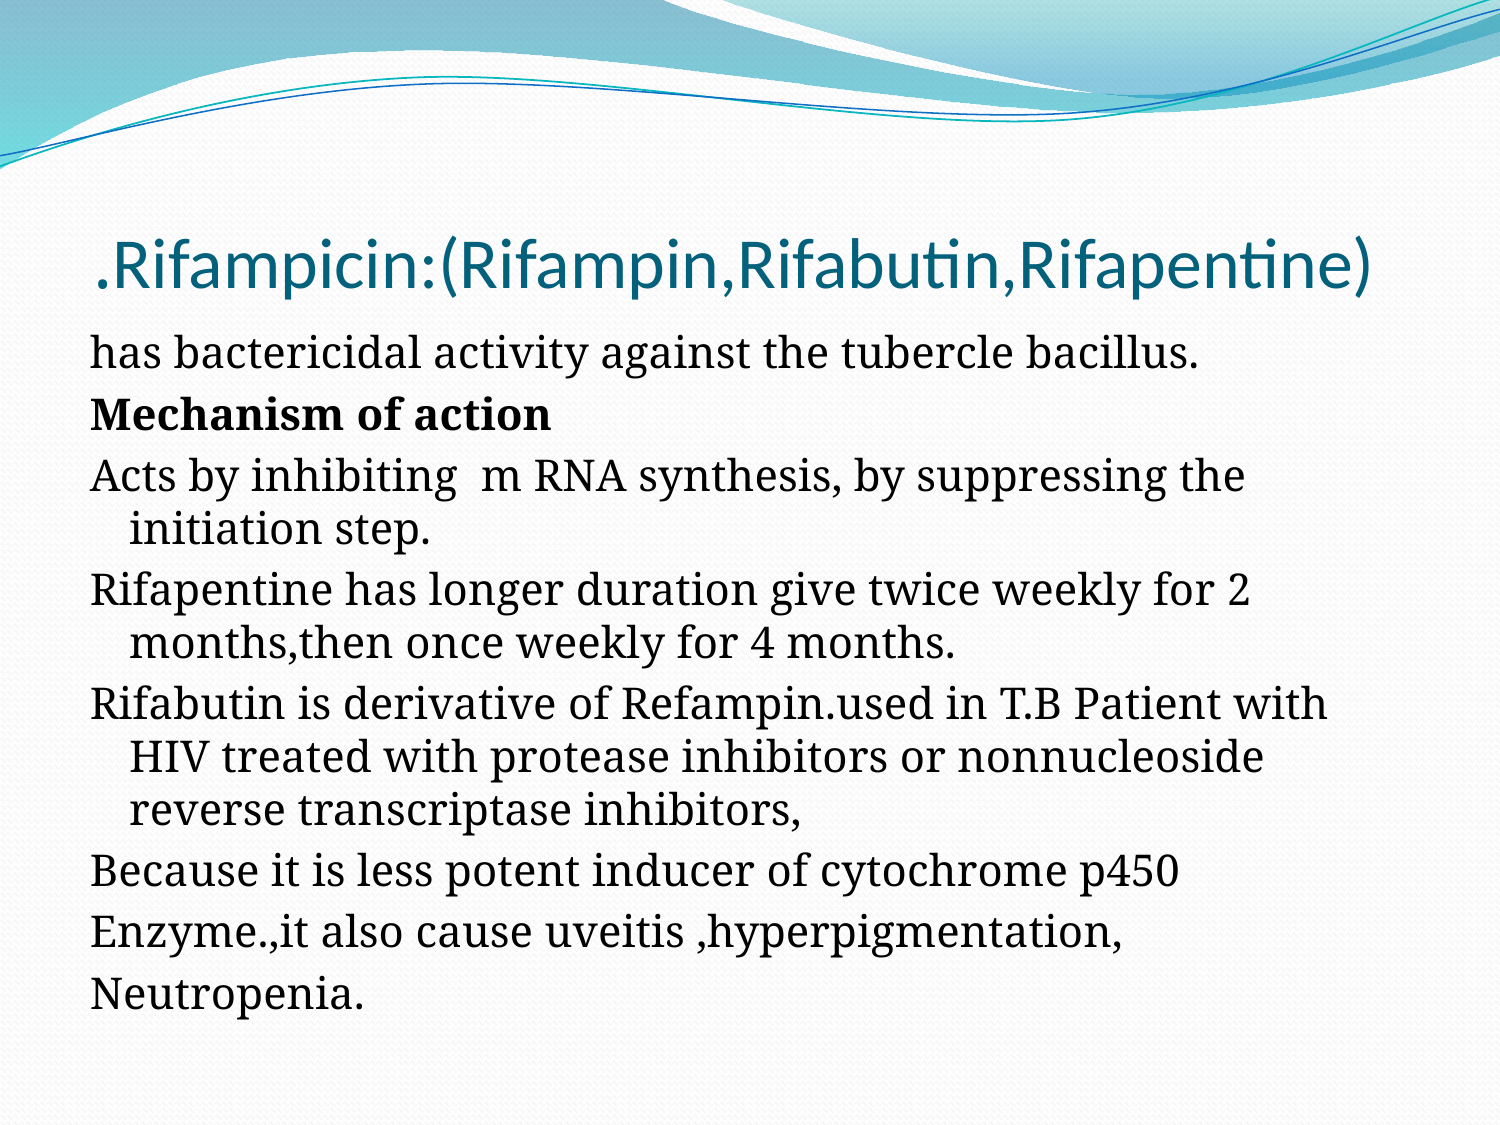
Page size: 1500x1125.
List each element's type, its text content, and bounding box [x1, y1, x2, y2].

title Rifampicin:(Rifampin,Rifabutin,Rifapentine). [75, 115, 1425, 303]
list has bactericidal activity against the tubercle bacillus. Mechanism of action Acts by inhibiting m RNA synthesis, by suppressing the initiation step. Rifapentine has longer duration give twice weekly for 2 months,then once weekly for 4 months. Rifabutin is derivative of Refampin.used in T.B Patient with HIV treated with protease inhibitors or nonnucleoside reverse transcriptase inhibitors, Because it is less potent inducer of cytochrome p450 Enzyme.,it also cause uveitis ,hyperpigmentation, Neutropenia. [75, 317, 1425, 1038]
